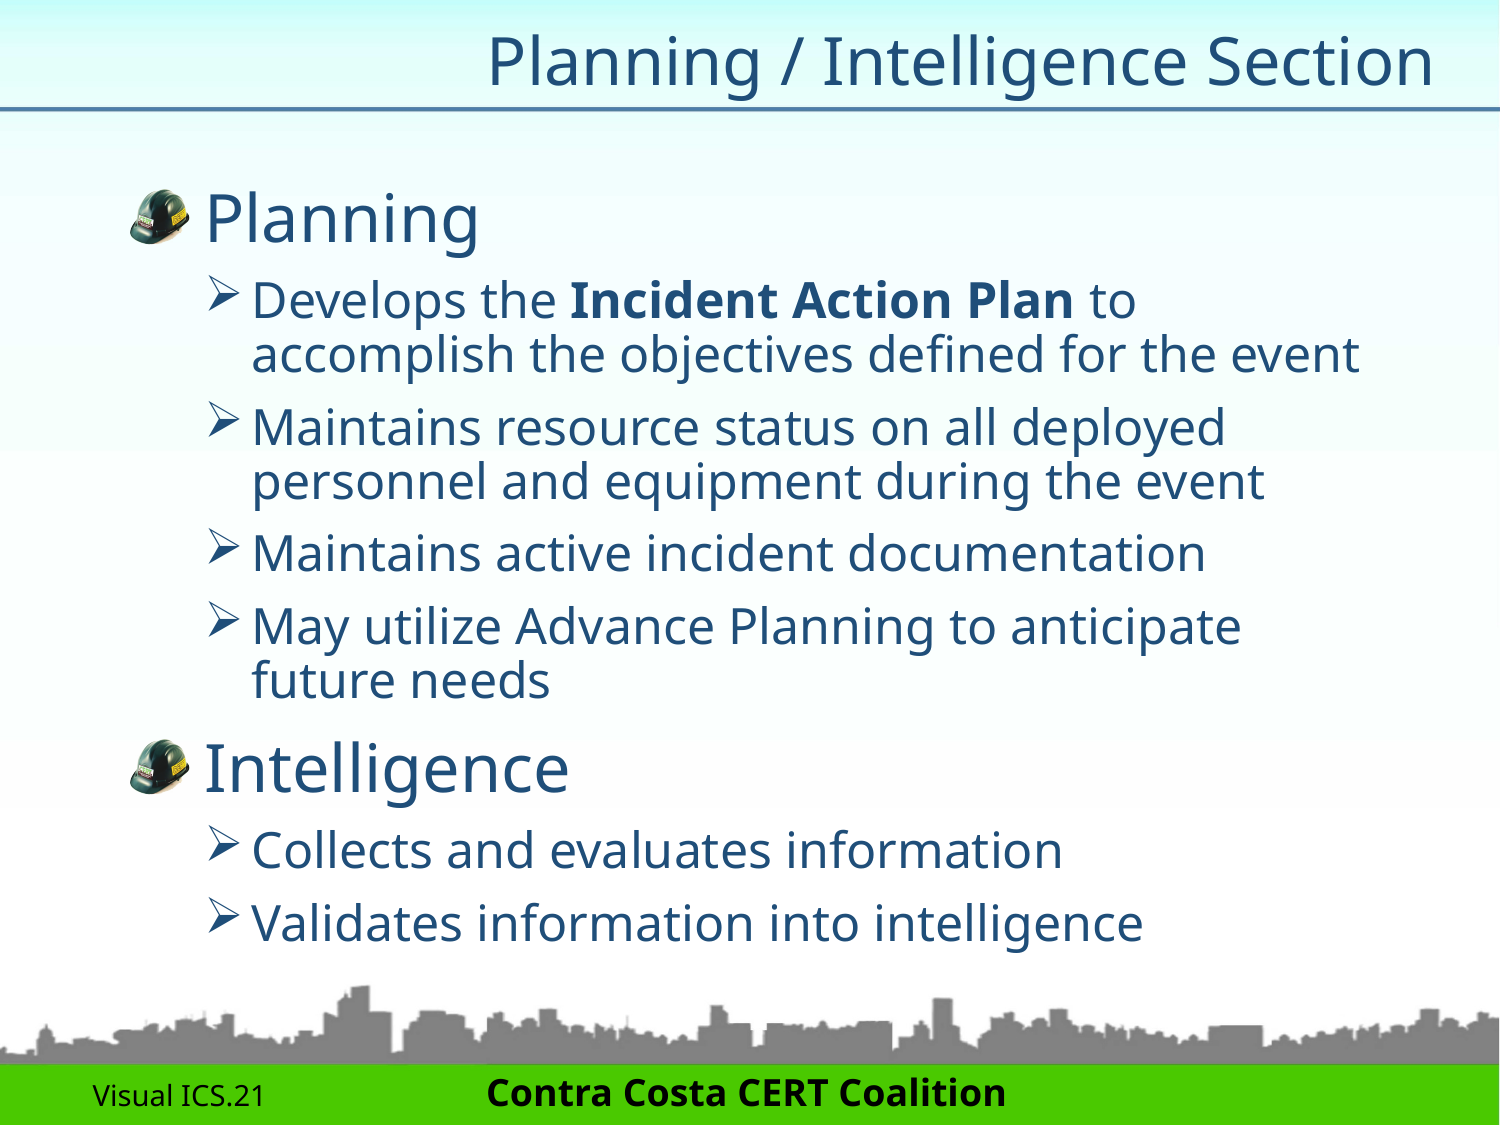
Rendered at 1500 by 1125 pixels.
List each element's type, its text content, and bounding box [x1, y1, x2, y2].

subtitle Planning Develops the Incident Action Plan to accomplish the objectives defined for the event Maintains resource status on all deployed personnel and equipment during the event Maintains active incident documentation May utilize Advance Planning to anticipate future needs Intelligence Collects and evaluates information Validates information into intelligence [114, 176, 1393, 977]
title Planning / Intelligence Section [163, 19, 1453, 109]
picture [0, 0, 1500, 1125]
